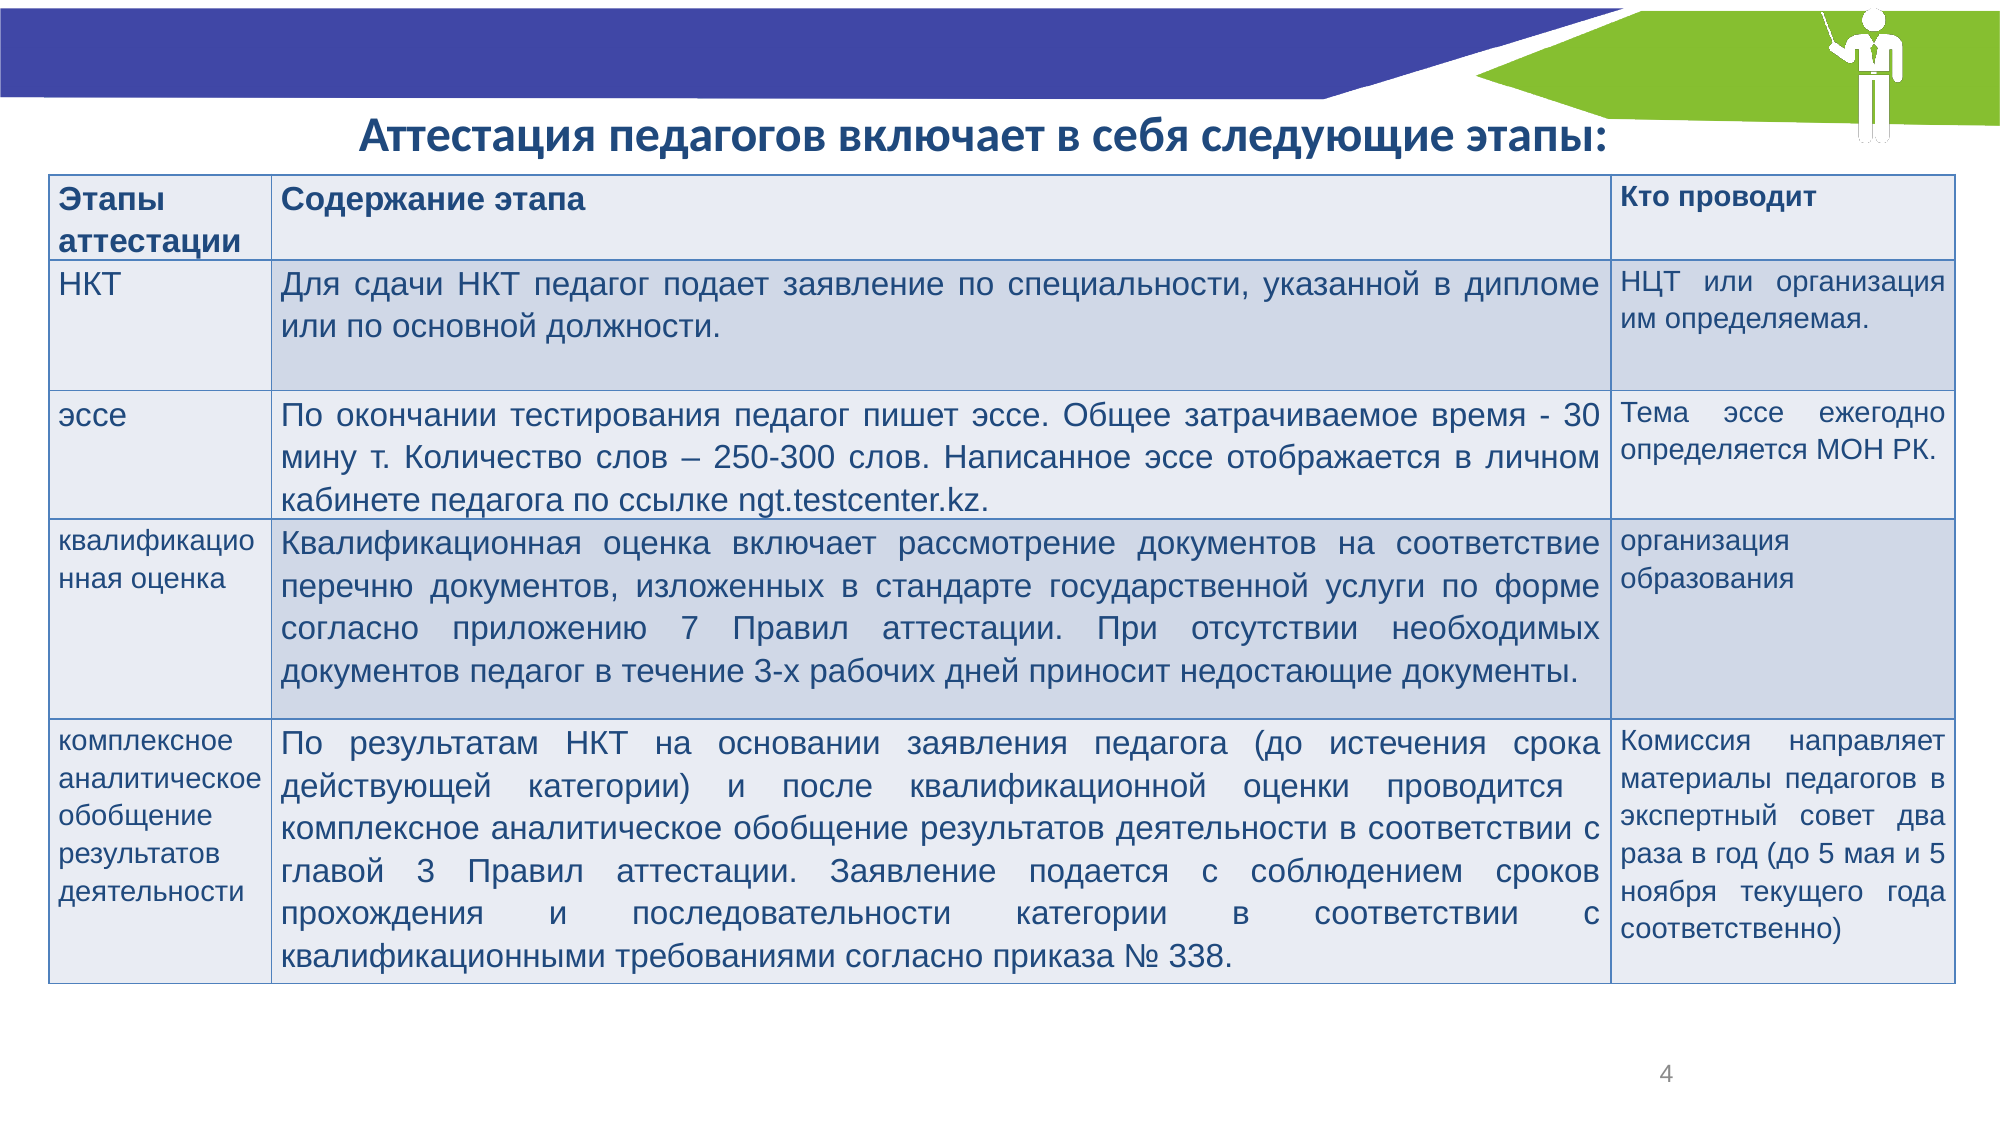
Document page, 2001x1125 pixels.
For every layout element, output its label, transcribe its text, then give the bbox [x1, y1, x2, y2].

table_cell По результатам НКТ на основании заявления педагога (до истечения срока действующей категории) и после квалификационной оценки проводится комплексное аналитическое обобщение результатов деятельности в соответствии с главой 3 Правил аттестации. Заявление подается с соблюдением сроков прохождения и последовательности категории в соответствии с квалификационными требованиями согласно приказа № 338. [272, 720, 1610, 983]
table_cell Комиссия направляет материалы педагогов в экспертный совет два раза в год (до 5 мая и 5 ноября текущего года соответственно) [1612, 720, 1954, 983]
table_cell организация образования [1612, 520, 1954, 718]
table_cell эссе [50, 391, 271, 518]
table_cell квалификационная оценка [50, 520, 271, 718]
table_cell Тема эссе ежегодно определяется МОН РК. [1612, 391, 1954, 518]
table_cell НЦТ или организация им определяемая. [1612, 261, 1954, 390]
table_cell Для сдачи НКТ педагог подает заявление по специальности, указанной в дипломе или по основной должности. [272, 261, 1610, 390]
table_header Этапы аттестации [50, 176, 271, 259]
picture [0, 8, 2000, 143]
title Аттестация педагогов включает в себя следующие этапы: [67, 137, 1900, 174]
table_cell НКТ [50, 261, 271, 390]
table_header Содержание этапа [272, 176, 1610, 259]
table_header Кто проводит [1612, 176, 1954, 259]
table_cell По окончании тестирования педагог пишет эссе. Общее затрачиваемое время - 30 мину т. Количество слов – 250-300 слов. Написанное эссе отображается в личном кабинете педагога по ссылке ngt.testcenter.kz. [272, 391, 1610, 518]
table_cell Квалификационная оценка включает рассмотрение документов на соответствие перечню документов, изложенных в стандарте государственной услуги по форме согласно приложению 7 Правил аттестации. При отсутствии необходимых документов педагог в течение 3-х рабочих дней приносит недостающие документы. [272, 520, 1610, 718]
table_cell комплексное аналитическое обобщение результатов деятельности [50, 720, 271, 983]
slide_number 4 [1433, 1042, 1900, 1103]
